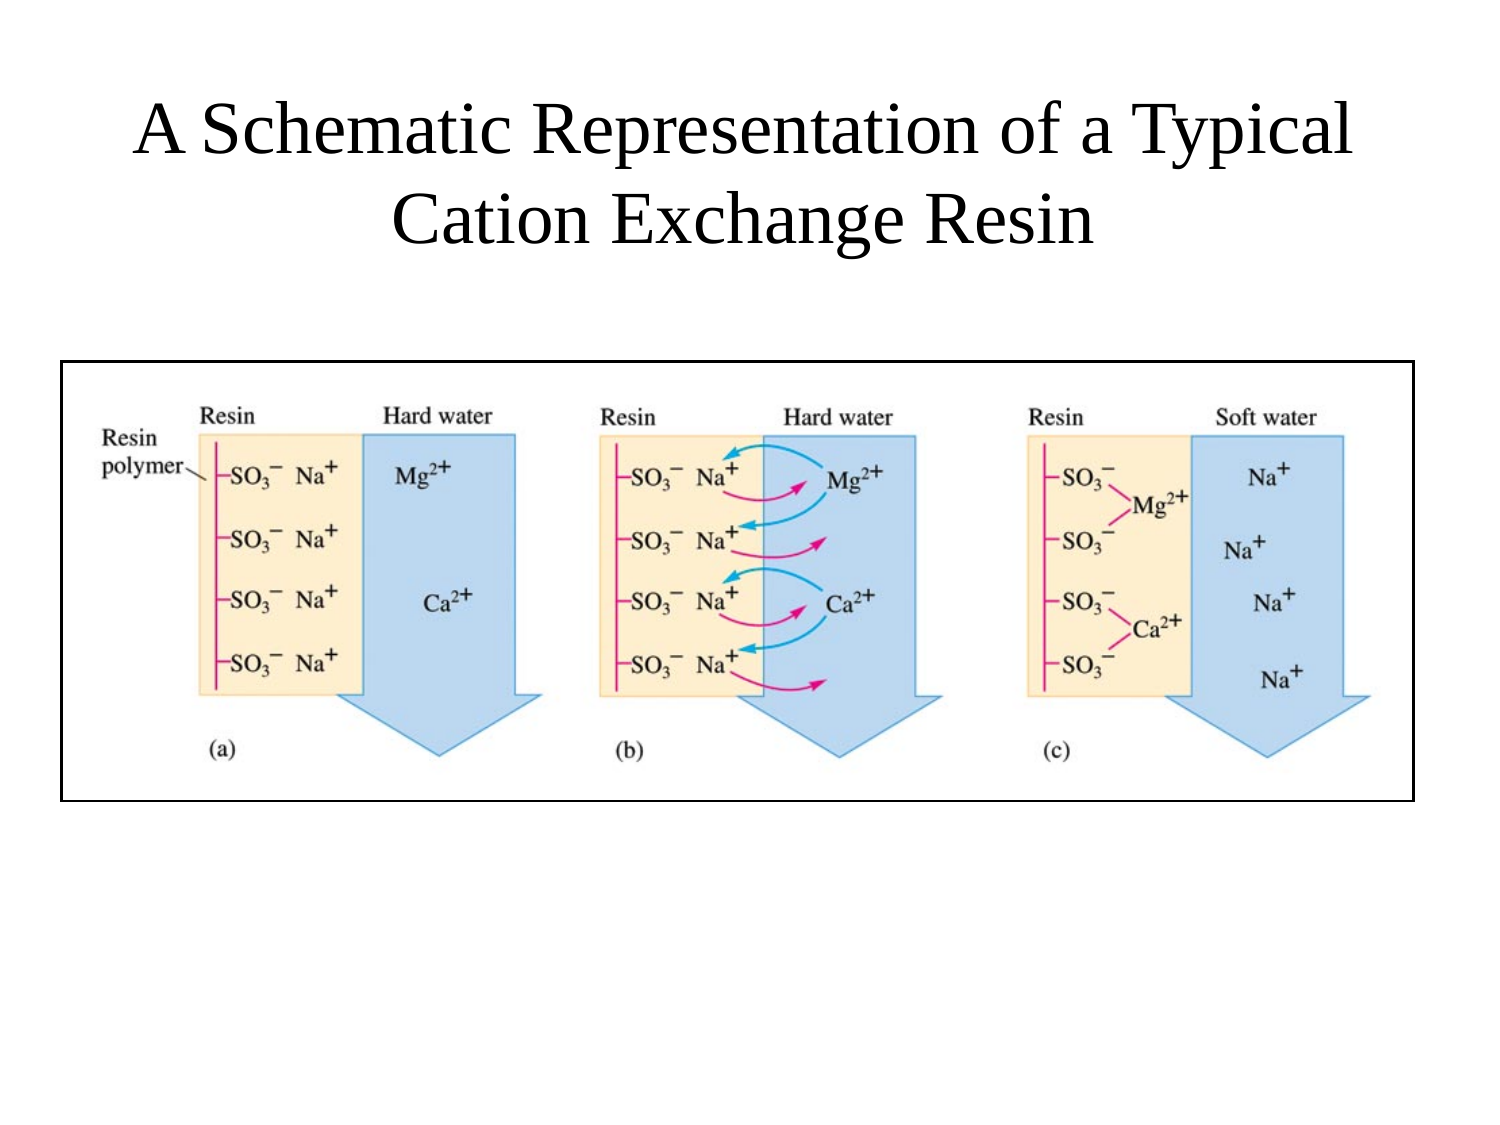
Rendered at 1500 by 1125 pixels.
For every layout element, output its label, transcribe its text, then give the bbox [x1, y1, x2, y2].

title A Schematic Representation of a Typical Cation Exchange Resin [112, 75, 1375, 263]
picture [62, 362, 1413, 801]
